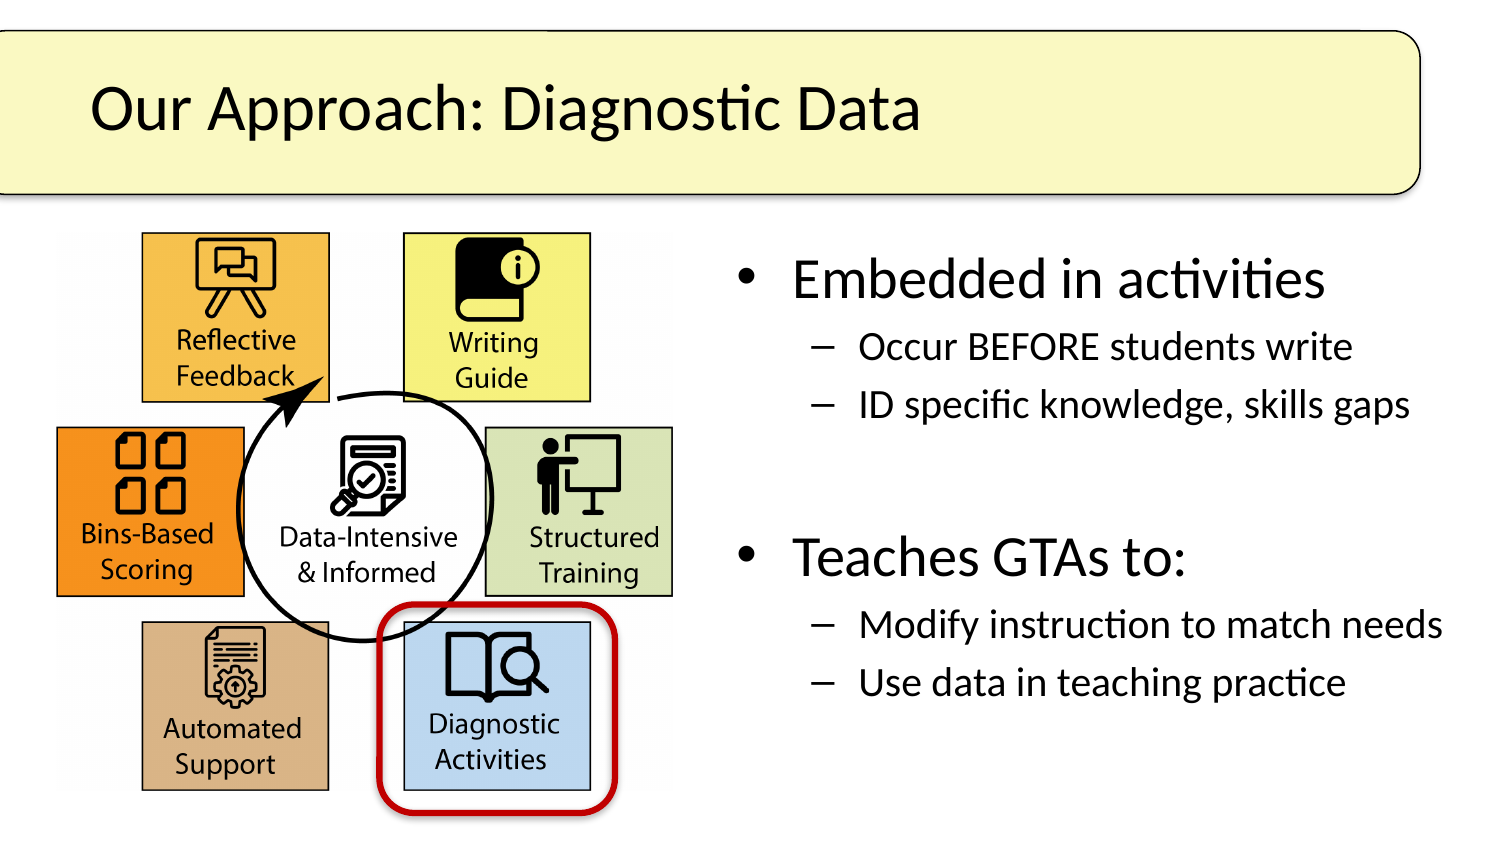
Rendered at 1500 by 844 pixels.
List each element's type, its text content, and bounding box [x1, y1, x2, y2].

text_box [385, 799, 609, 814]
list Embedded in activities Occur BEFORE students write ID specific knowledge, skills gaps Teaches GTAs to: Modify instruction to match needs Use data in teaching practice [721, 232, 1464, 790]
picture [55, 232, 674, 791]
title Our Approach: Diagnostic Data [75, 33, 1421, 174]
